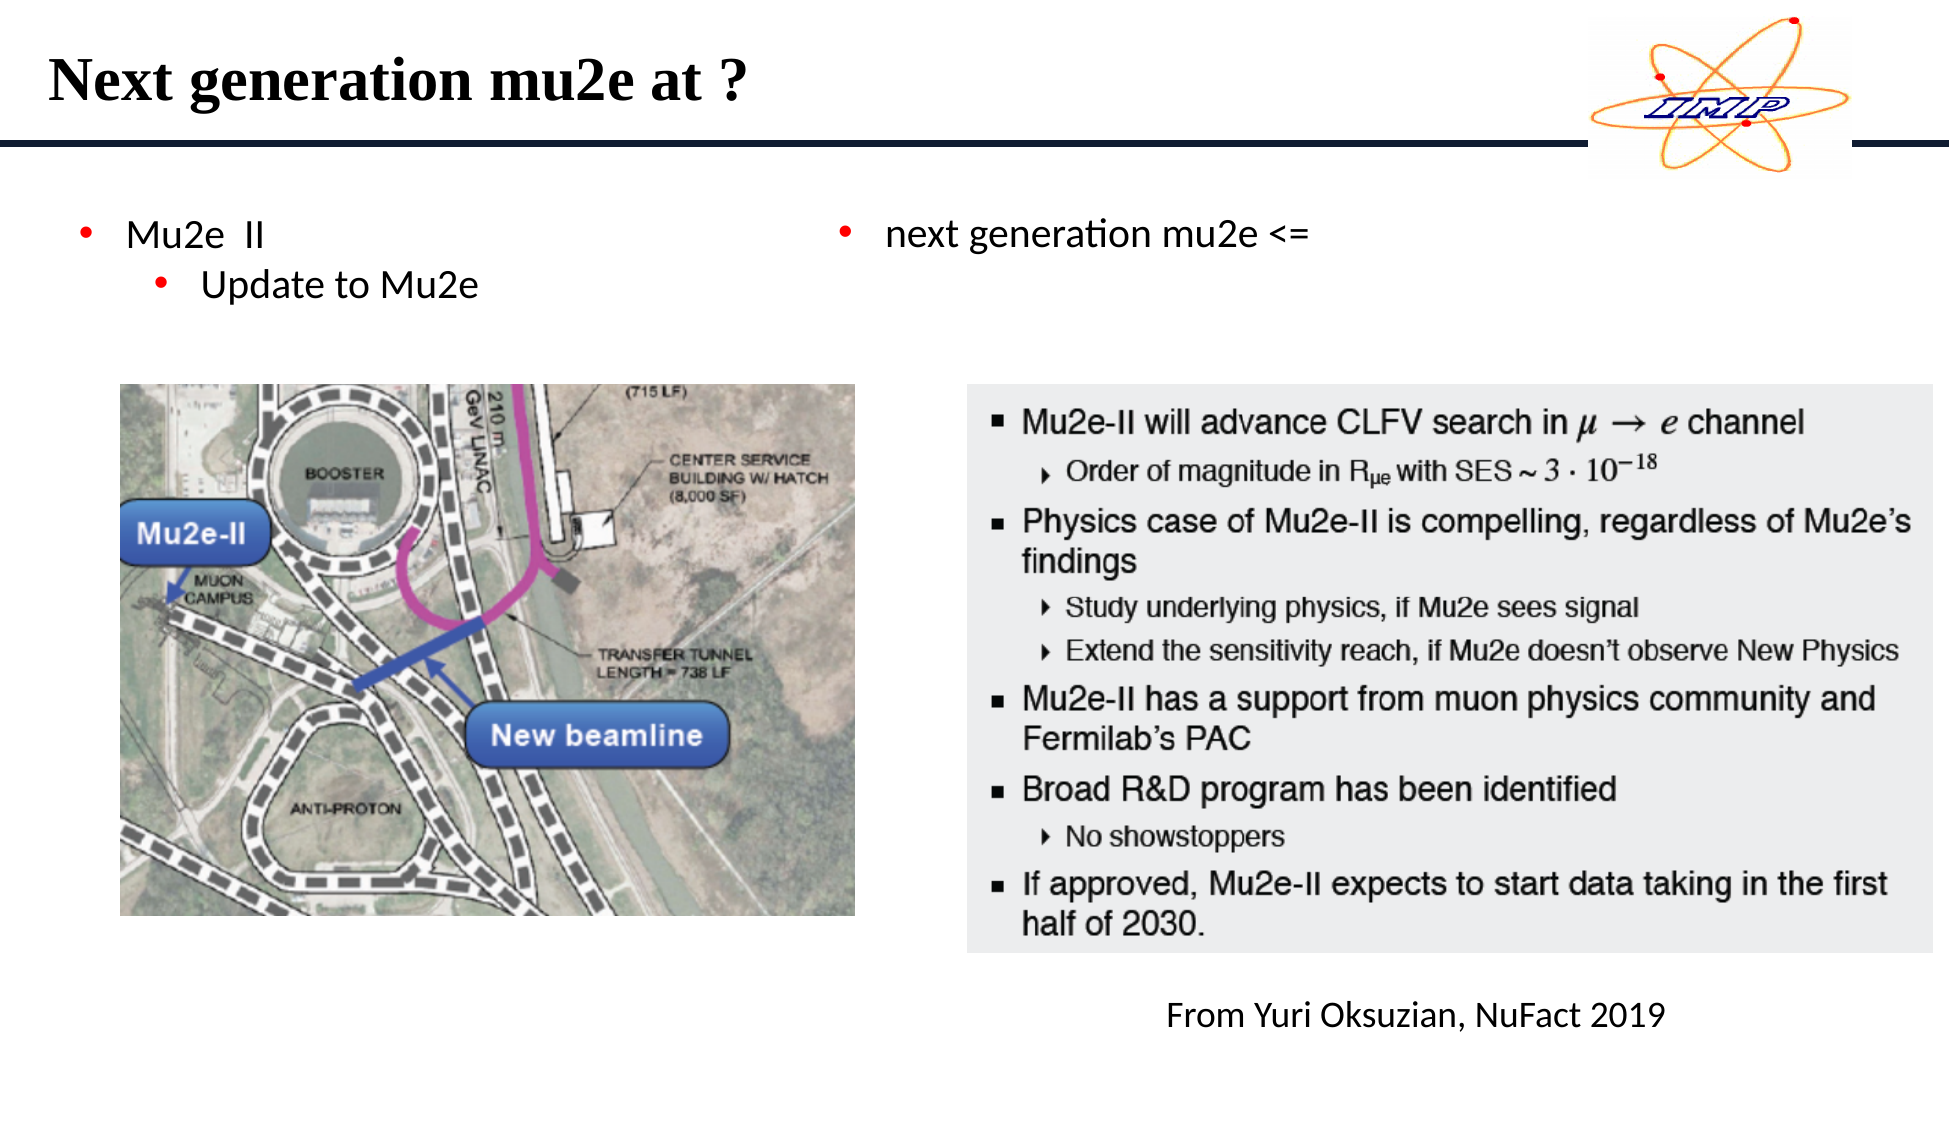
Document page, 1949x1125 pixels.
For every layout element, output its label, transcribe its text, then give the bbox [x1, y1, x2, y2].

picture [120, 384, 855, 916]
picture [1588, 16, 1852, 179]
picture [967, 384, 1933, 953]
text_box From Yuri Oksuzian, NuFact 2019 [1151, 982, 1689, 1042]
text_box Mu2e II Update to Mu2e [64, 199, 780, 315]
